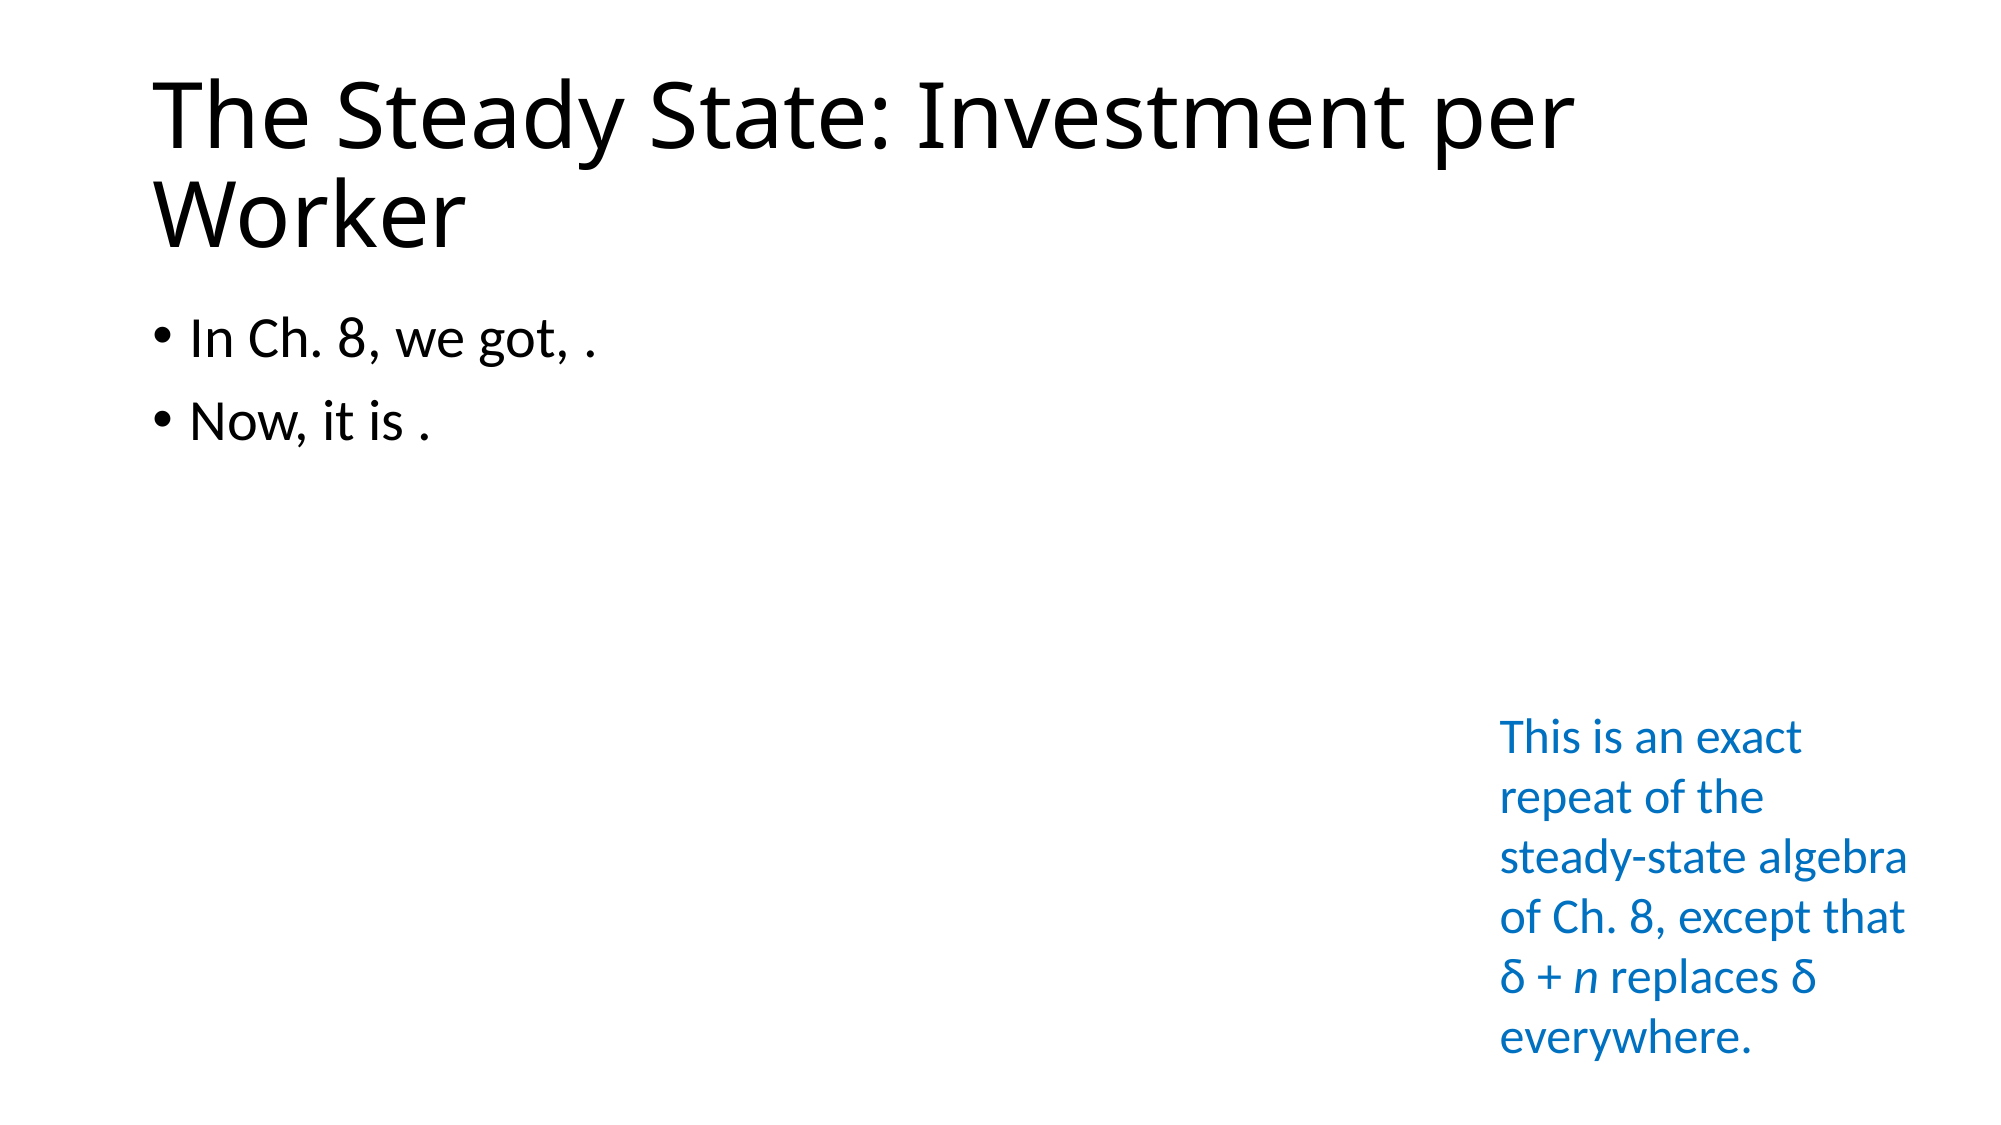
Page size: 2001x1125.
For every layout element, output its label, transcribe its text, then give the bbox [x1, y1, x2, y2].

text_box This is an exact repeat of the steady-state algebra of Ch. 8, except that δ + n replaces δ everywhere. [1484, 696, 1935, 1071]
title The Steady State: Investment per Worker [137, 59, 1863, 278]
